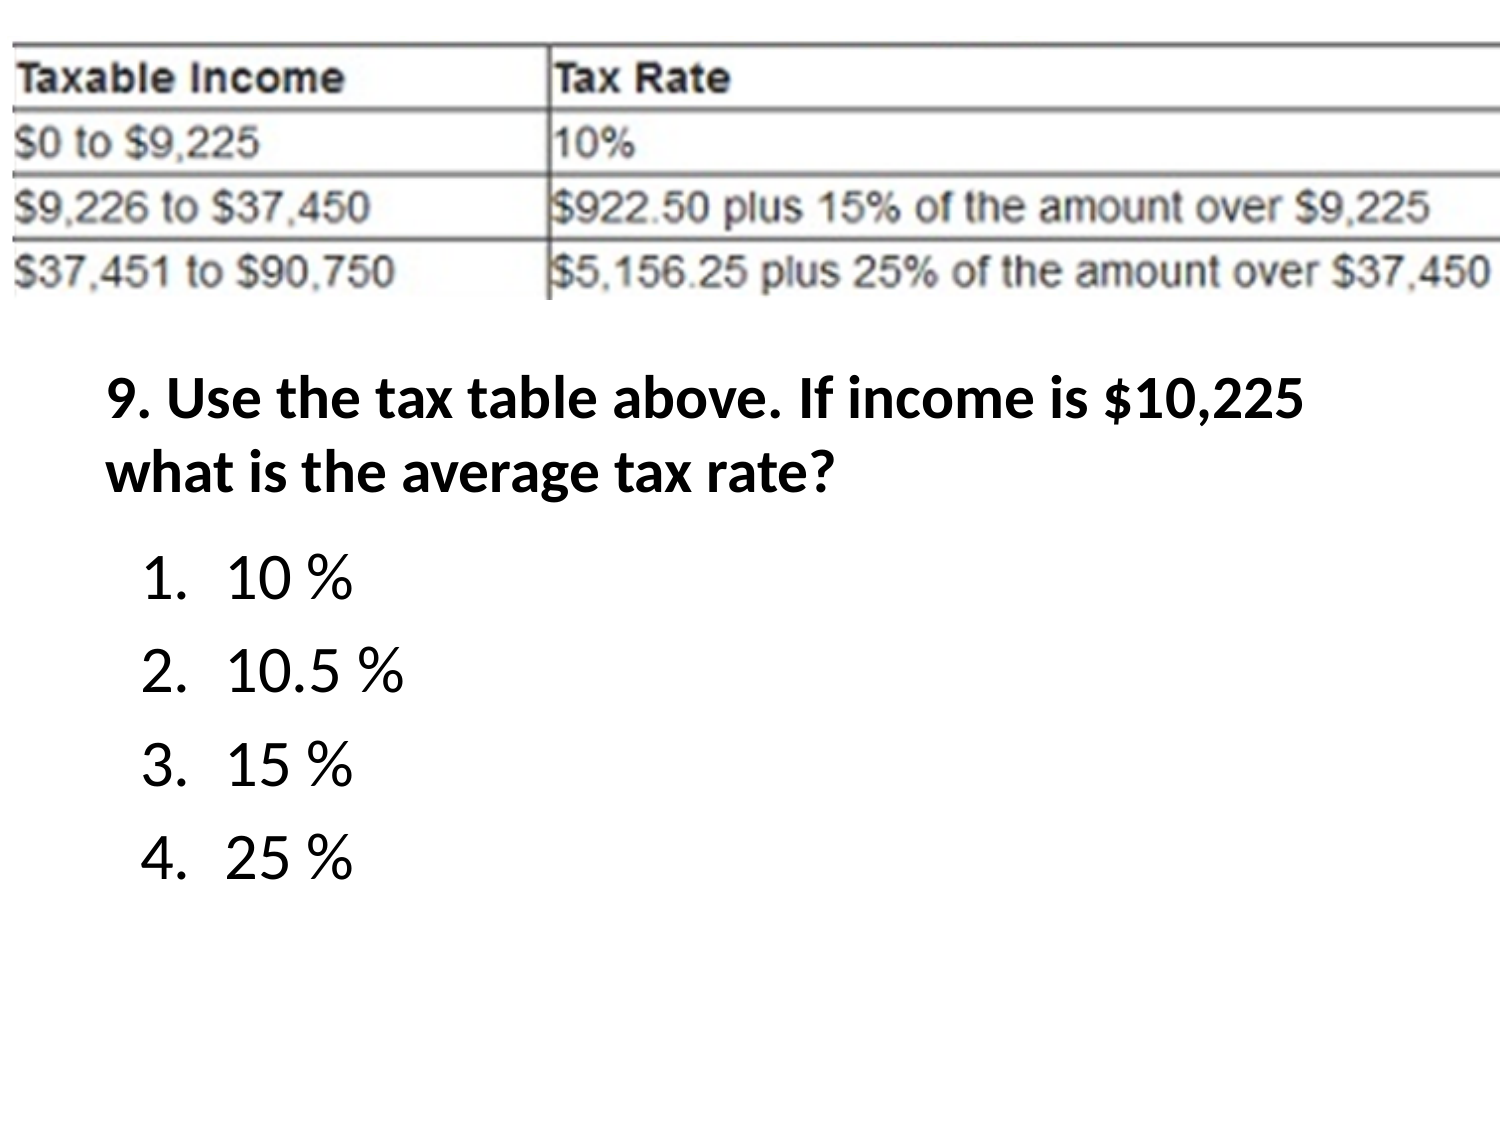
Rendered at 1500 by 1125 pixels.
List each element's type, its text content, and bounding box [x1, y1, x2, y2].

picture [7, 35, 1500, 301]
title 9. Use the tax table above. If income is $10,225 what is the average tax rate? [90, 350, 1441, 513]
list 10 % 10.5 % 15 % 25 % [125, 525, 538, 938]
